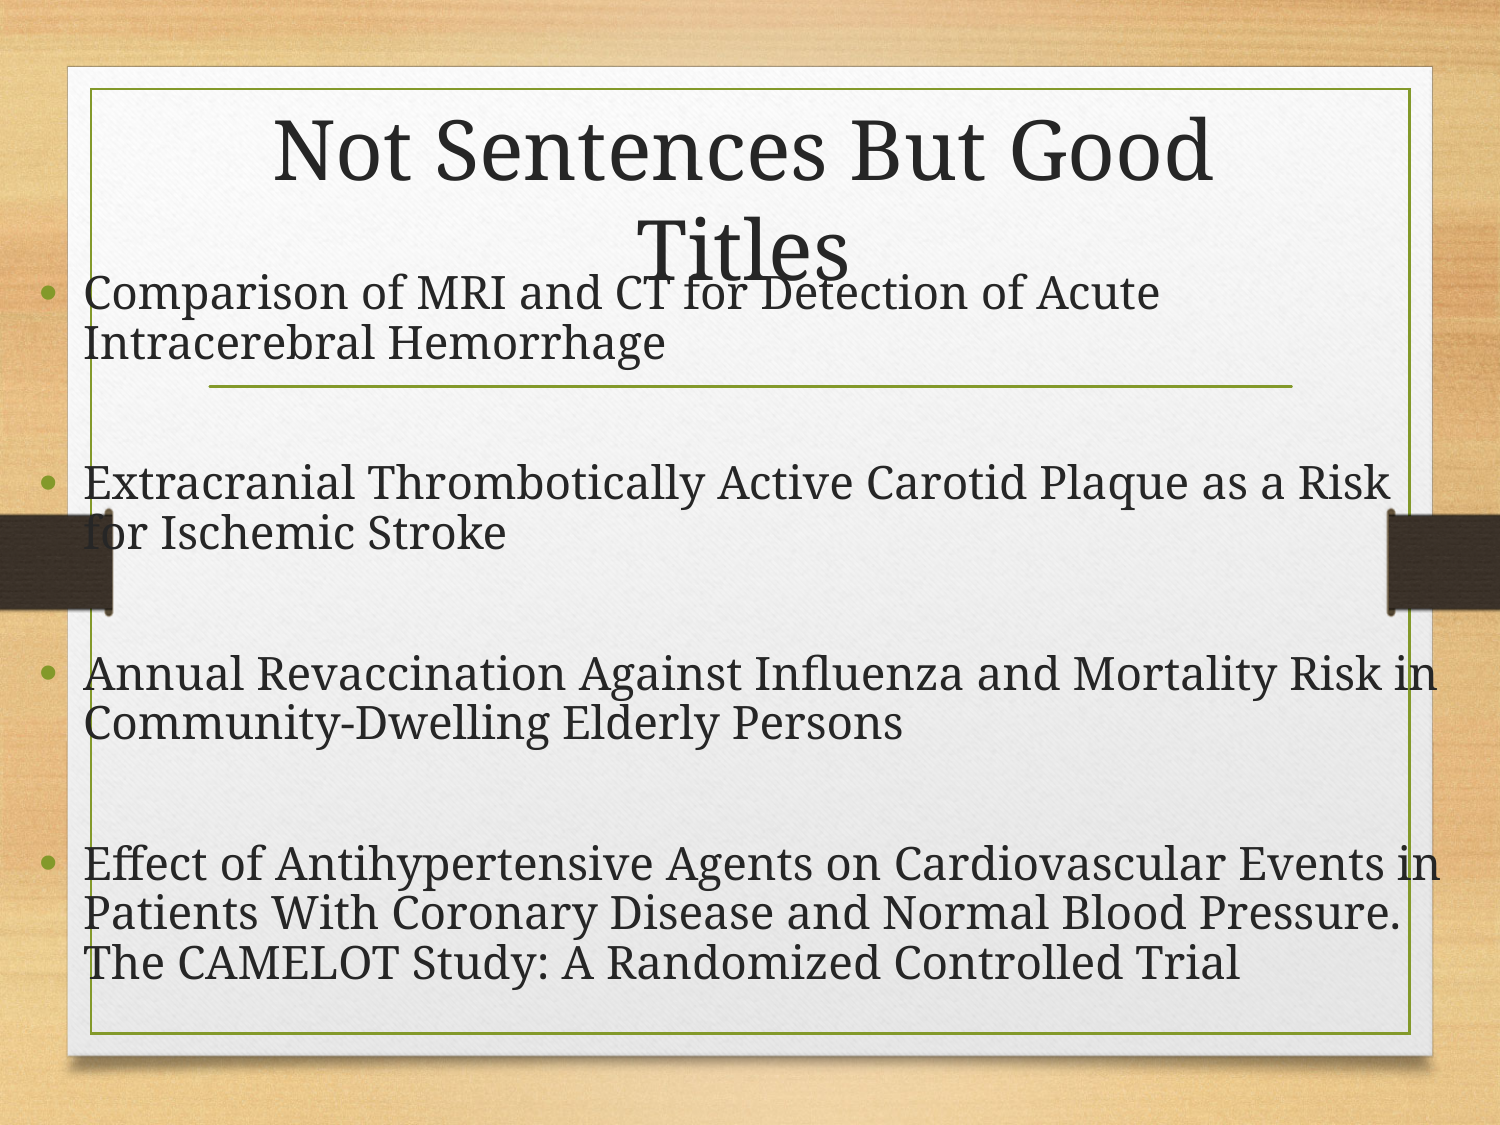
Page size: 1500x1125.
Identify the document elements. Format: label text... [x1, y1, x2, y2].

picture [0, 0, 1500, 1125]
list Comparison of MRI and CT for Detection of Acute Intracerebral Hemorrhage Extracranial Thrombotically Active Carotid Plaque as a Risk for Ischemic Stroke Annual Revaccination Against Influenza and Mortality Risk in Community-Dwelling Elderly Persons Effect of Antihypertensive Agents on Cardiovascular Events in Patients With Coronary Disease and Normal Blood Pressure. The CAMELOT Study: A Randomized Controlled Trial [24, 262, 1463, 1013]
title Not Sentences But Good Titles [186, 90, 1302, 262]
